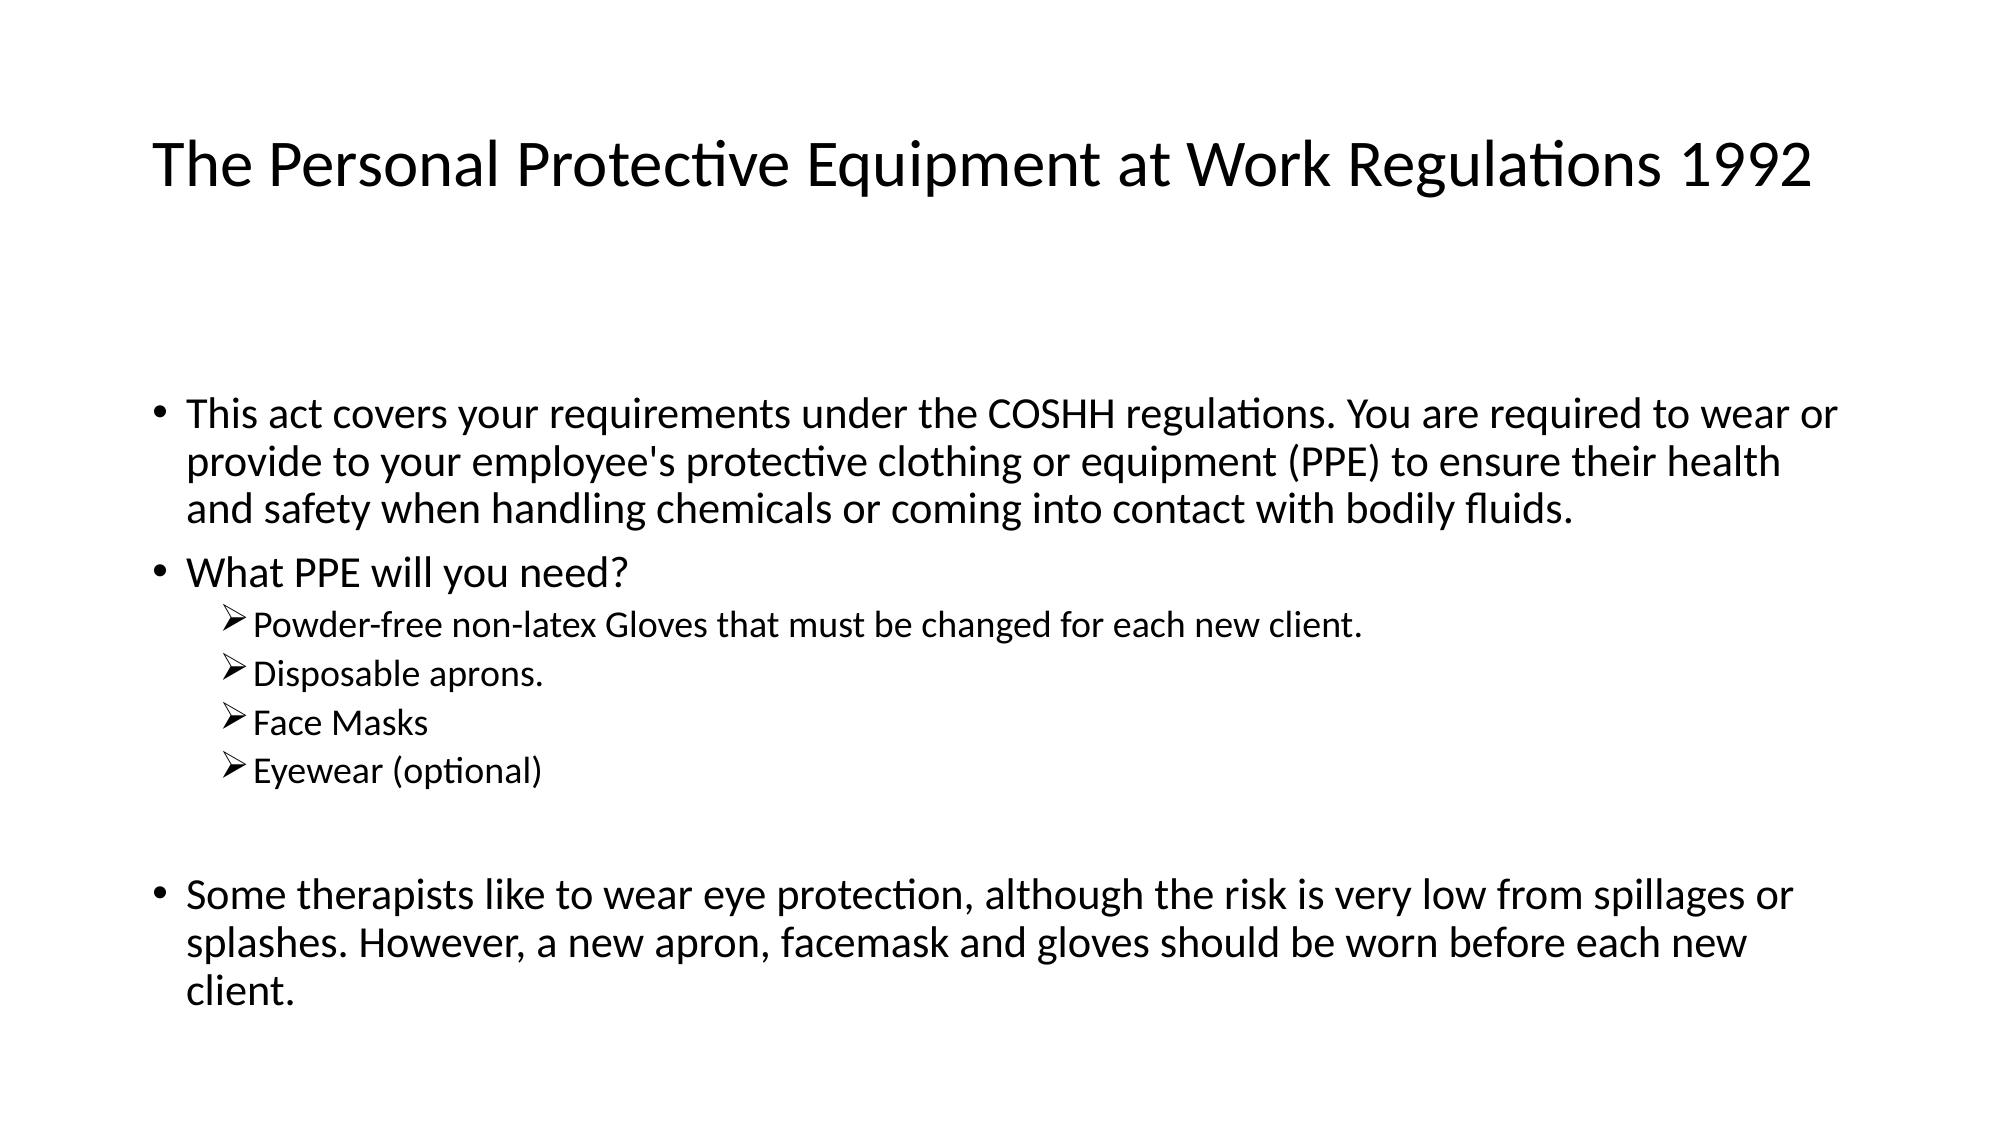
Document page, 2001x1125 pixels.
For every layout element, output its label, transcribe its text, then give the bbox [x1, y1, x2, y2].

title The Personal Protective Equipment at Work Regulations 1992 [137, 96, 1863, 313]
list This act covers your requirements under the COSHH regulations. You are required to wear or provide to your employee's protective clothing or equipment (PPE) to ensure their health and safety when handling chemicals or coming into contact with bodily fluids. What PPE will you need? Powder-free non-latex Gloves that must be changed for each new client. Disposable aprons. Face Masks Eyewear (optional) Some therapists like to wear eye protection, although the risk is very low from spillages or splashes. However, a new apron, facemask and gloves should be worn before each new client. [137, 313, 1863, 1028]
